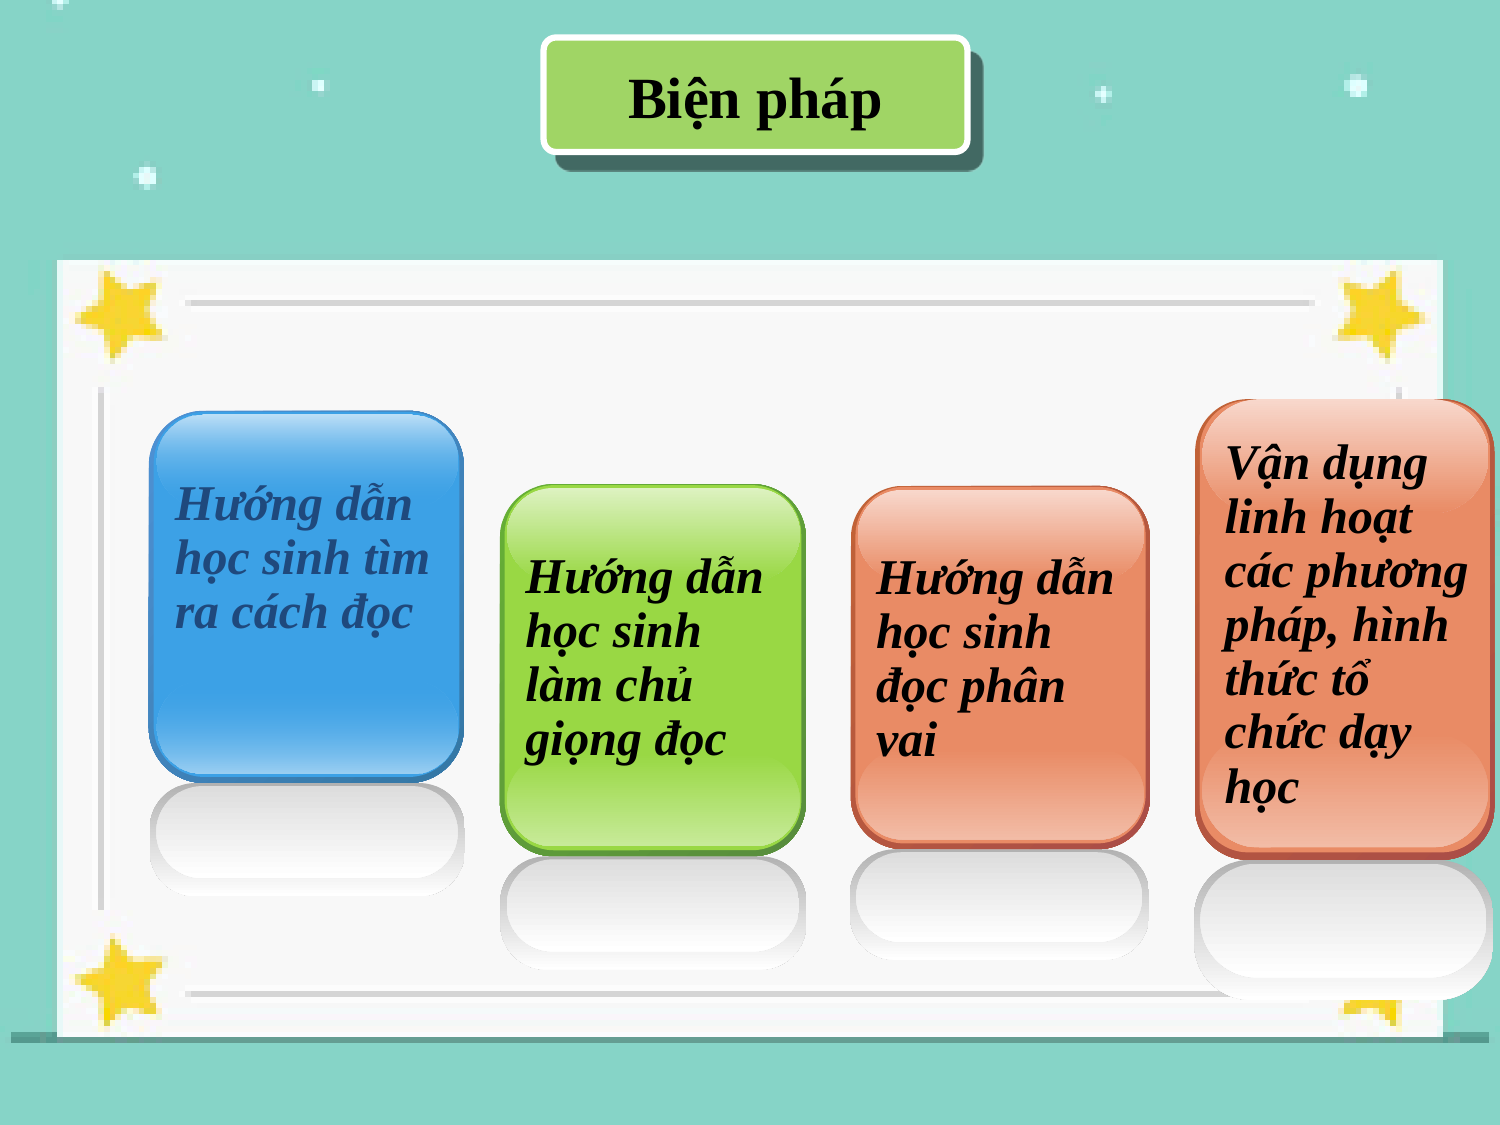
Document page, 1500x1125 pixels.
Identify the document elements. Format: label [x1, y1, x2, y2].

text_box [849, 485, 1151, 961]
text_box [499, 483, 807, 970]
picture [0, 0, 1500, 1125]
text_box [148, 410, 466, 897]
text_box [543, 37, 968, 191]
text_box [1193, 398, 1495, 1001]
